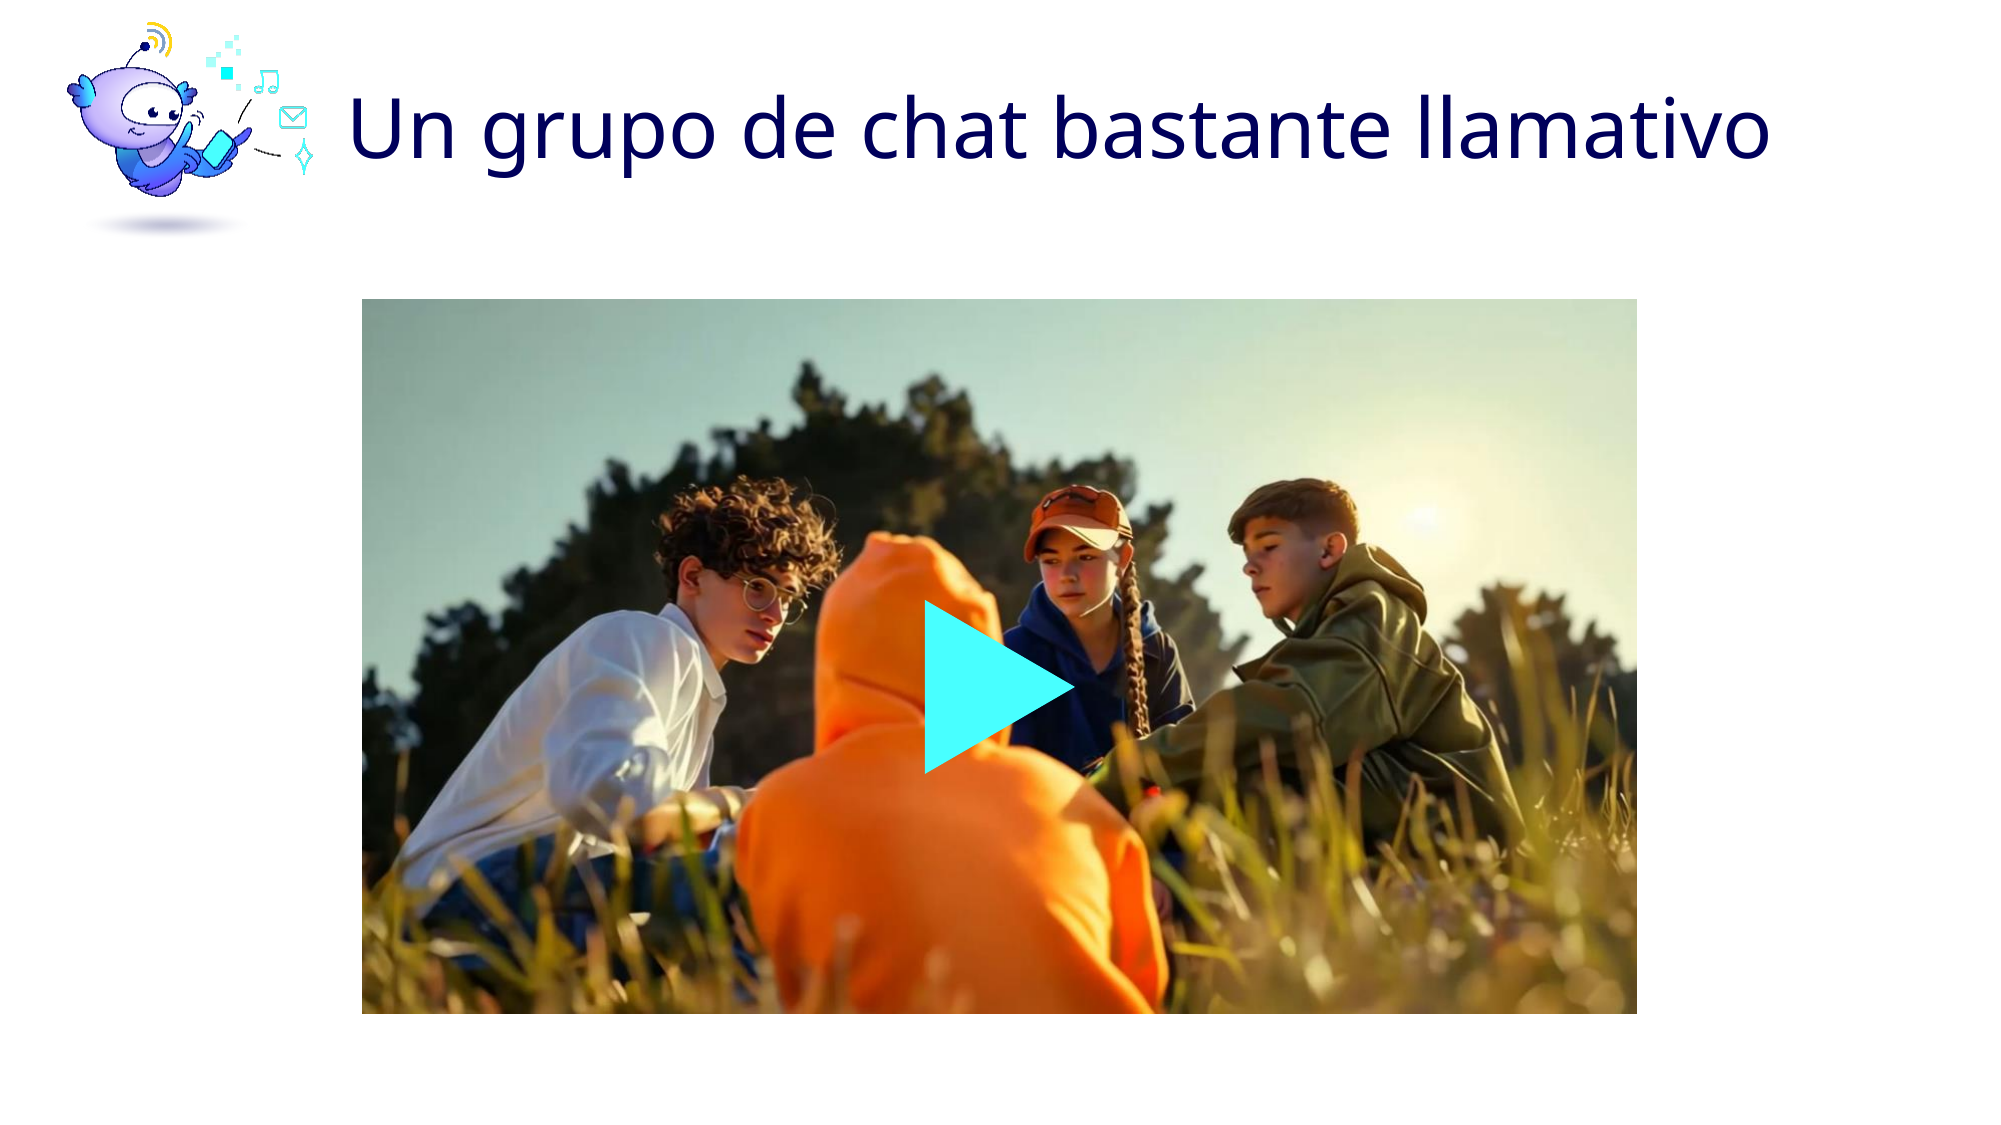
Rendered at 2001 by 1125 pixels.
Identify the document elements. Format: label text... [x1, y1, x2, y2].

title Un grupo de chat bastante llamativo [331, 22, 1933, 240]
picture [67, 22, 313, 240]
picture [362, 299, 1637, 1014]
